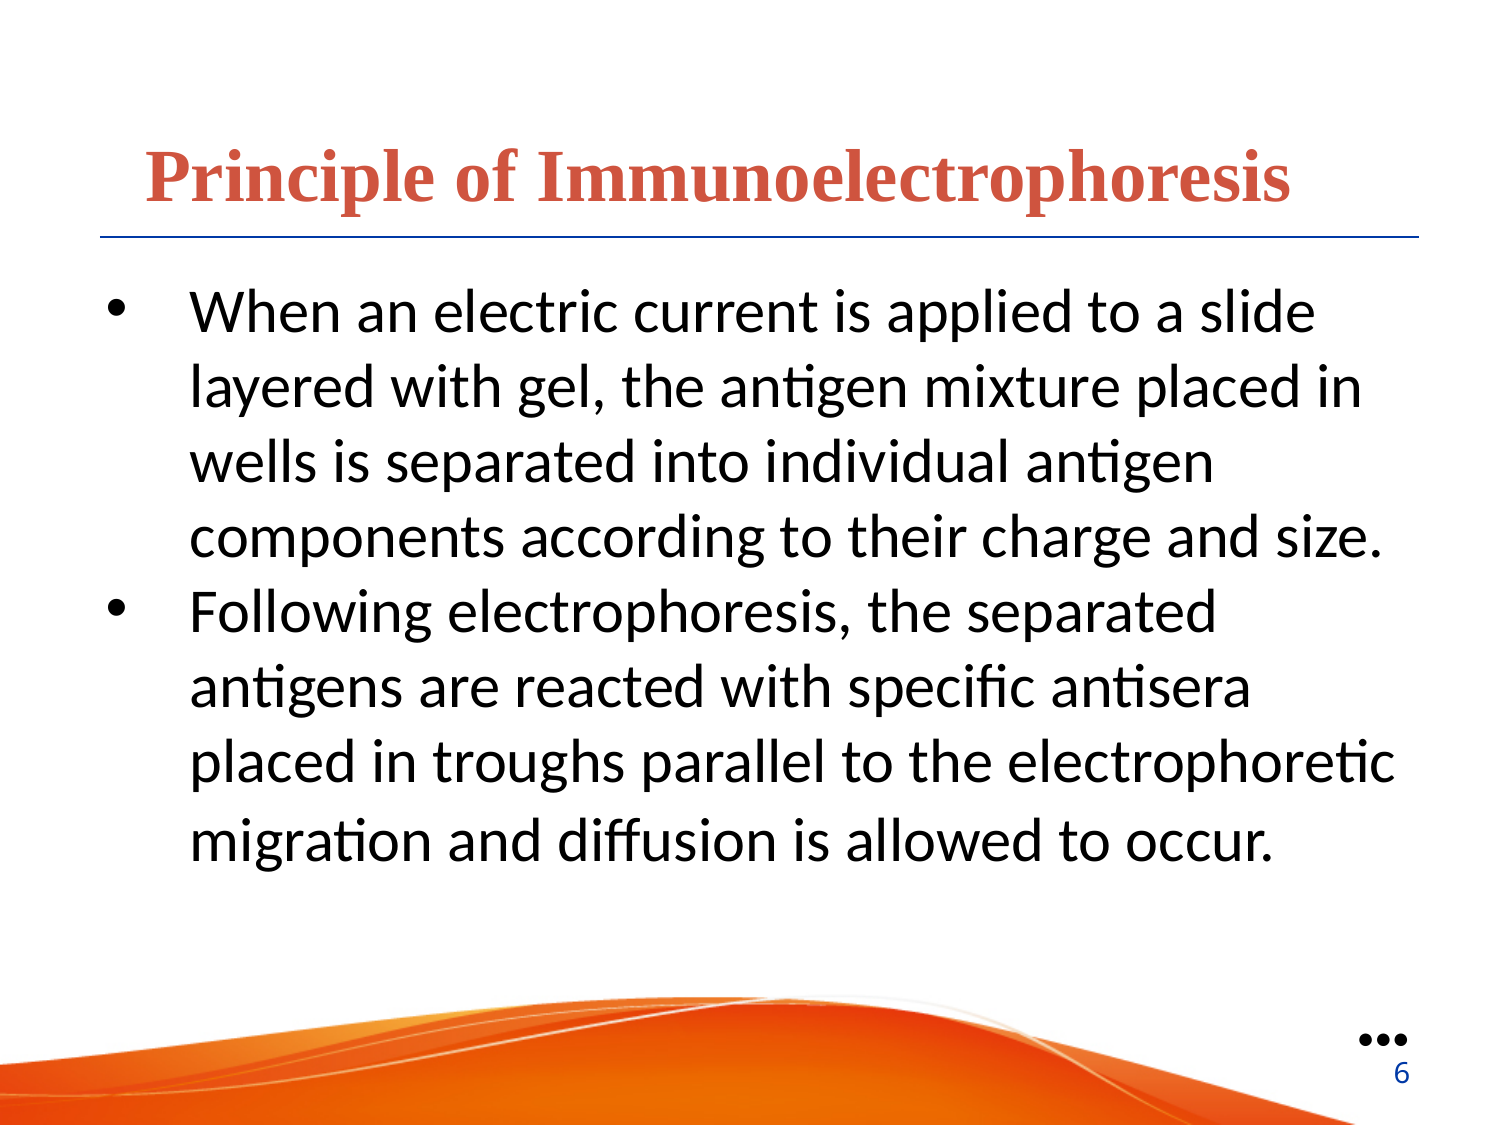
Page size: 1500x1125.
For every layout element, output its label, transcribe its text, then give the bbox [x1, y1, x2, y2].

picture [0, 0, 1500, 1125]
text_box Principle of Immunoelectrophoresis [0, 118, 1438, 224]
text_box ●●● 6 [1074, 1012, 1425, 1073]
text_box When an electric current is applied to a slide layered with gel, the antigen mixture placed in wells is separated into individual antigen components according to their charge and size. Following electrophoresis, the separated antigens are reacted with specific antisera placed in troughs parallel to the electrophoretic migration and diffusion is allowed to occur. [90, 262, 1429, 882]
